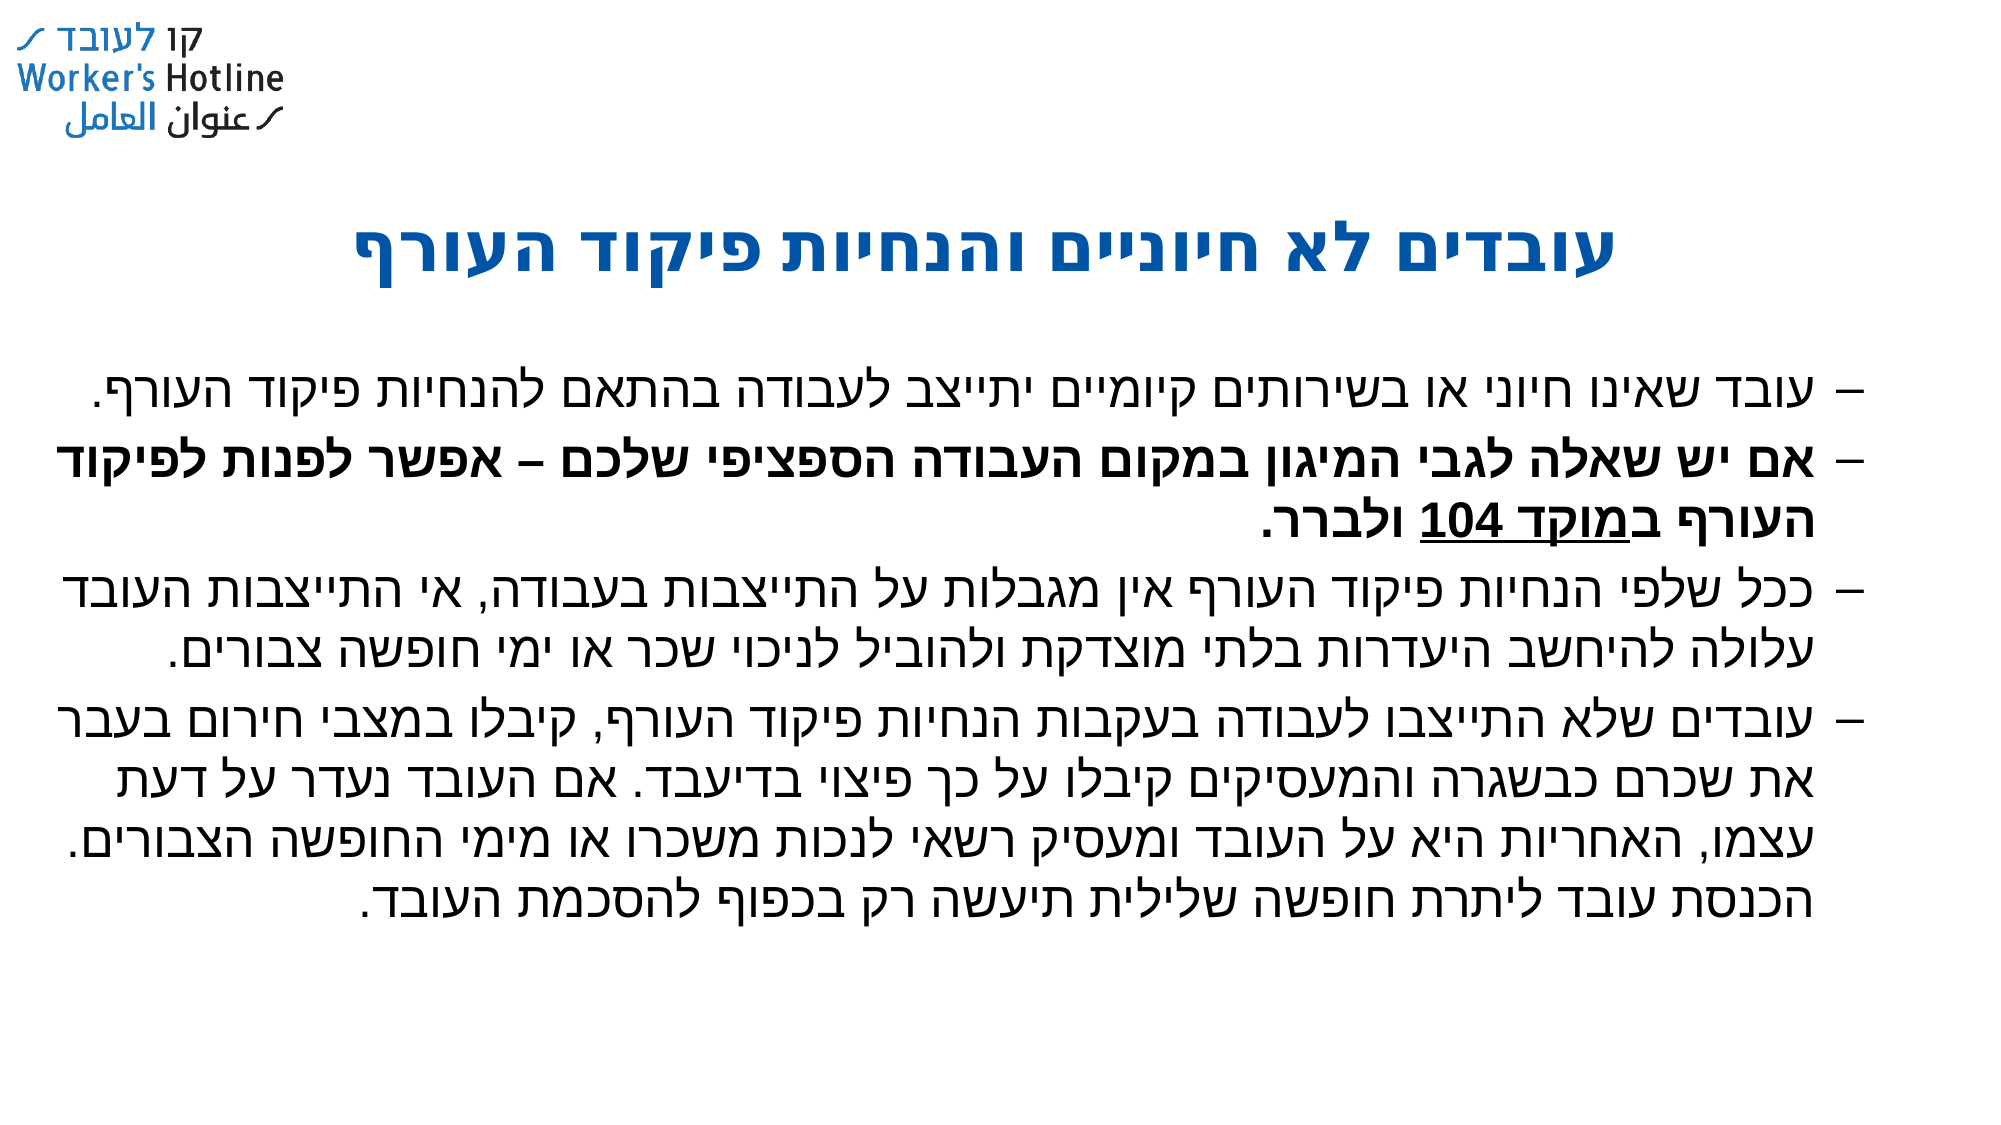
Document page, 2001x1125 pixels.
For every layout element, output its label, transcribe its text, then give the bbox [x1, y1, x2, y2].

text_box עובד שאינו חיוני או בשירותים קיומיים יתייצב לעבודה בהתאם להנחיות פיקוד העורף. אם יש שאלה לגבי המיגון במקום העבודה הספציפי שלכם – אפשר לפנות לפיקוד העורף במוקד 104 ולברר. ככל שלפי הנחיות פיקוד העורף אין מגבלות על התייצבות בעבודה, אי התייצבות העובד עלולה להיחשב היעדרות בלתי מוצדקת ולהוביל לניכוי שכר או ימי חופשה צבורים. עובדים שלא התייצבו לעבודה בעקבות הנחיות פיקוד העורף, קיבלו במצבי חירום בעבר את שכרם כבשגרה והמעסיקים קיבלו על כך פיצוי בדיעבד. אם העובד נעדר על דעת עצמו, האחריות היא על העובד ומעסיק רשאי לנכות משכרו או מימי החופשה הצבורים. הכנסת עובד ליתרת חופשה שלילית תיעשה רק בכפוף להסכמת העובד. [31, 349, 1954, 935]
picture [17, 22, 283, 138]
text_box עובדים לא חיוניים והנחיות פיקוד העורף [44, 150, 1927, 293]
